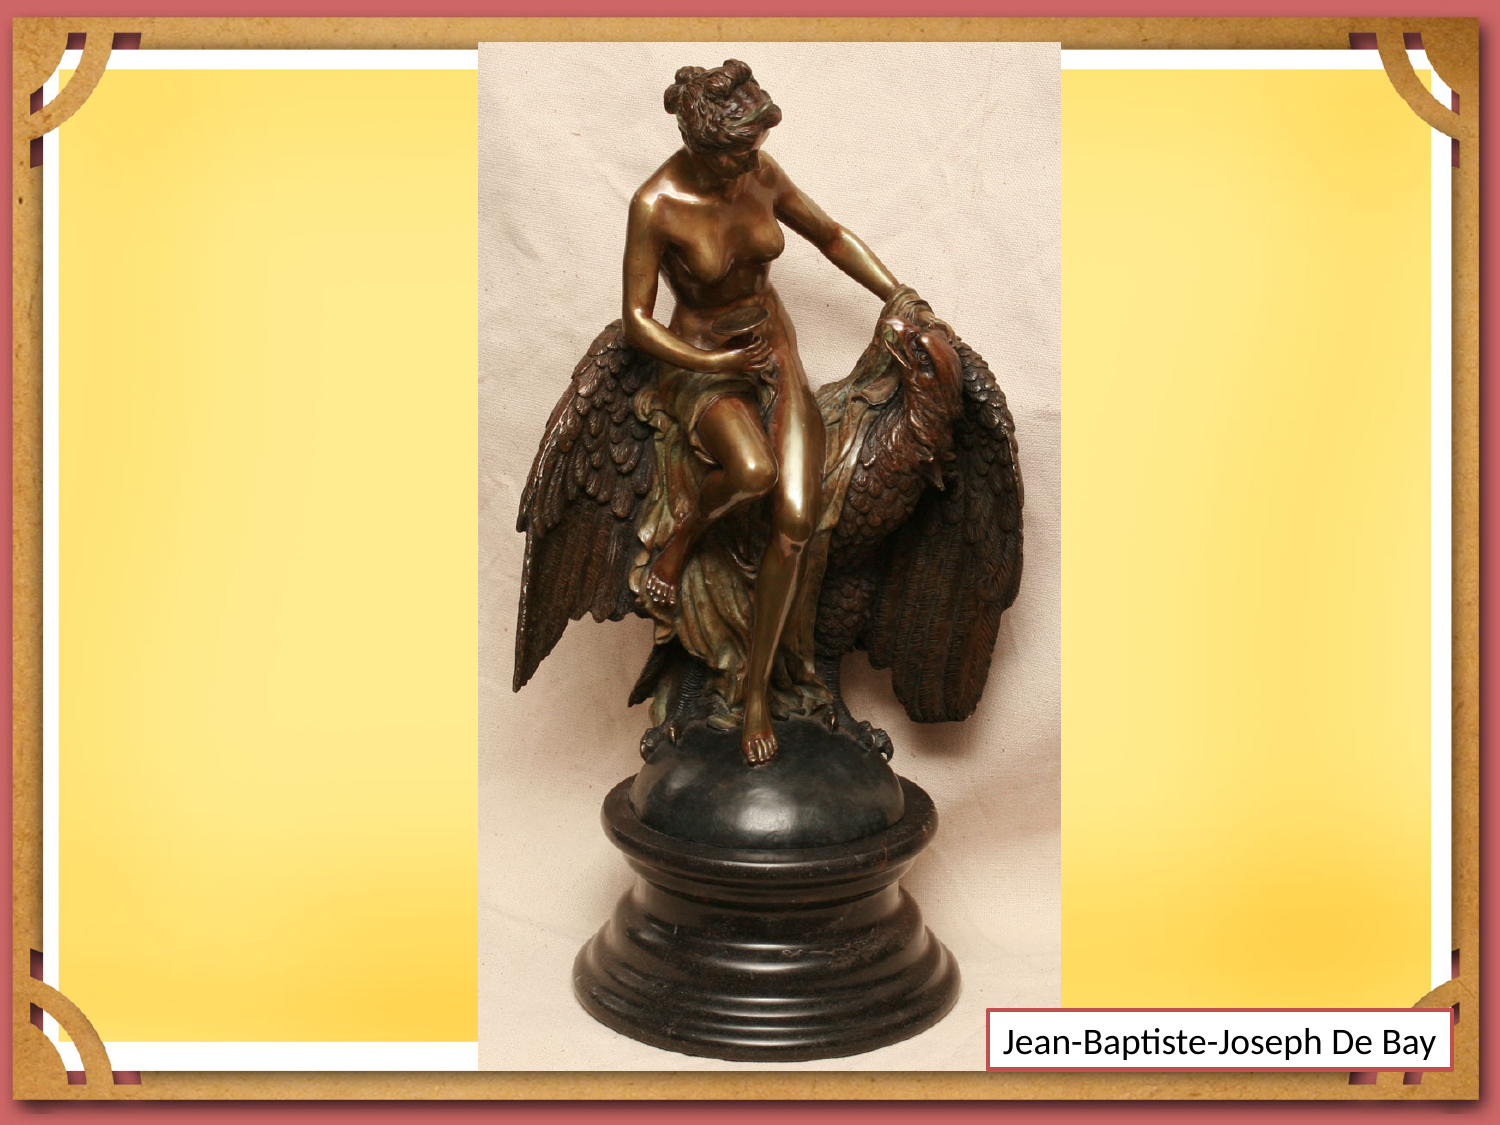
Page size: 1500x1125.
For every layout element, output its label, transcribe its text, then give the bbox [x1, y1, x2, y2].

text_box Jean-Baptiste-Joseph De Bay [1065, 1008, 1454, 1072]
picture [0, 0, 1500, 1125]
